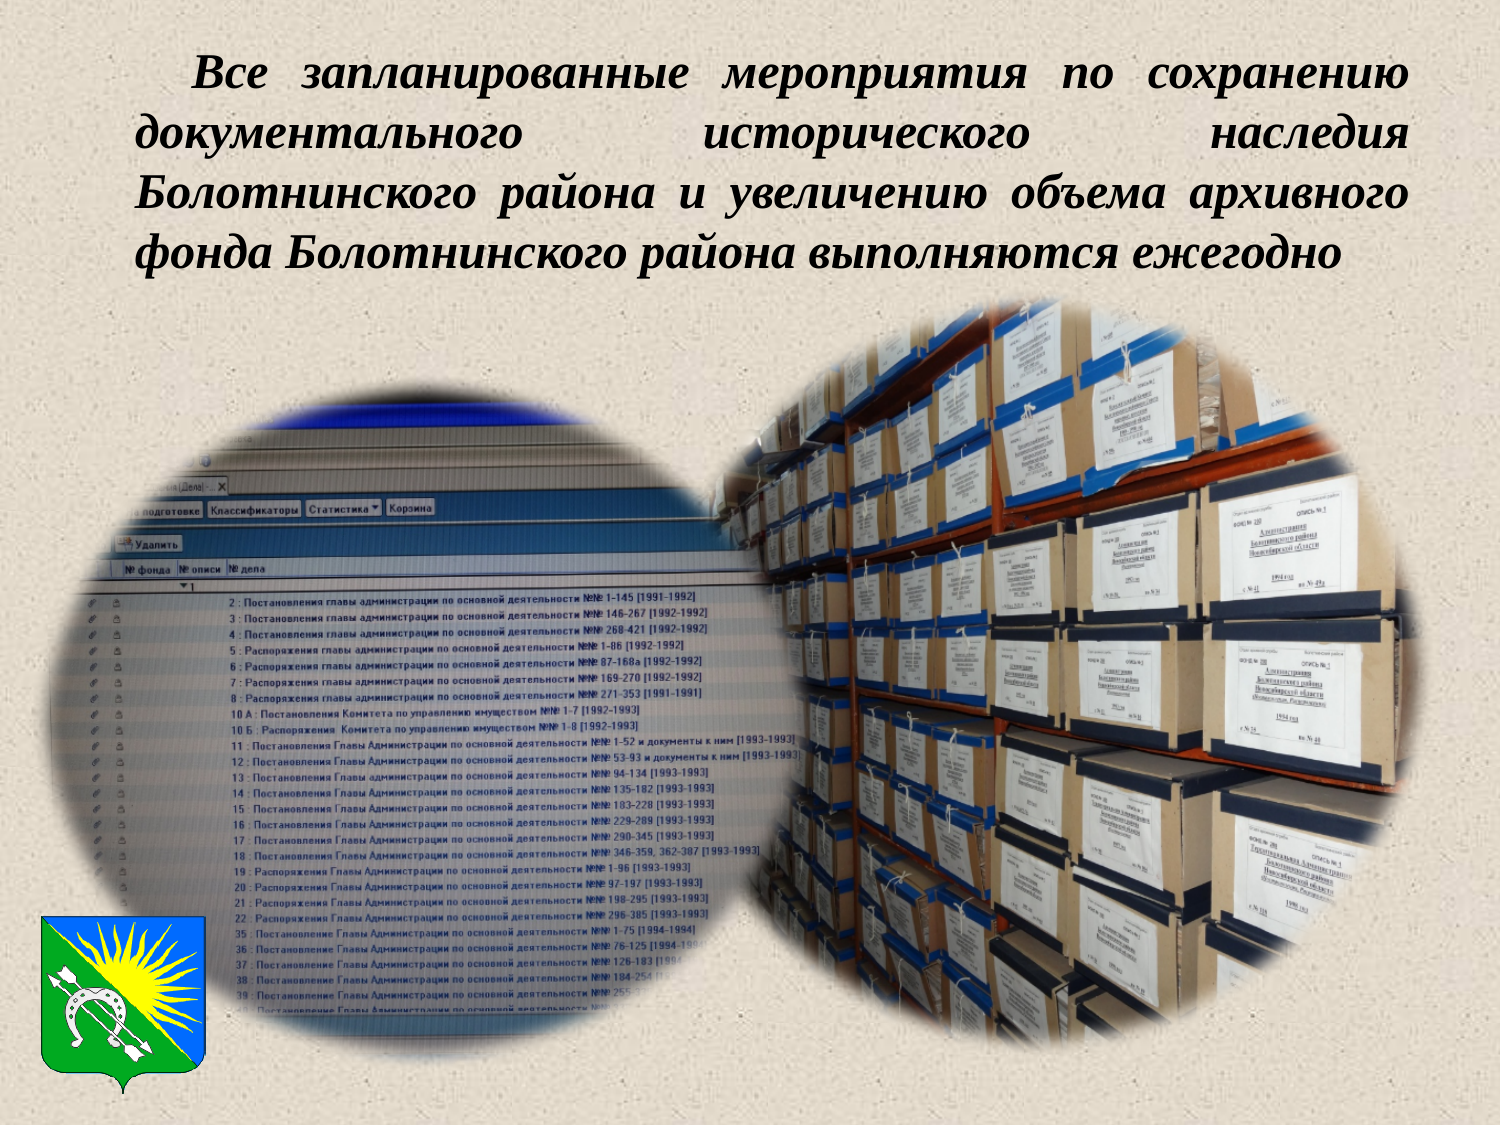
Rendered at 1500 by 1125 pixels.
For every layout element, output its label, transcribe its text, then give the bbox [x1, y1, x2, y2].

picture [0, 0, 1500, 1125]
list Все запланированные мероприятия по сохранению документального исторического наследия Болотнинского района и увеличению объема архивного фонда Болотнинского района выполняются ежегодно [75, 30, 1425, 362]
